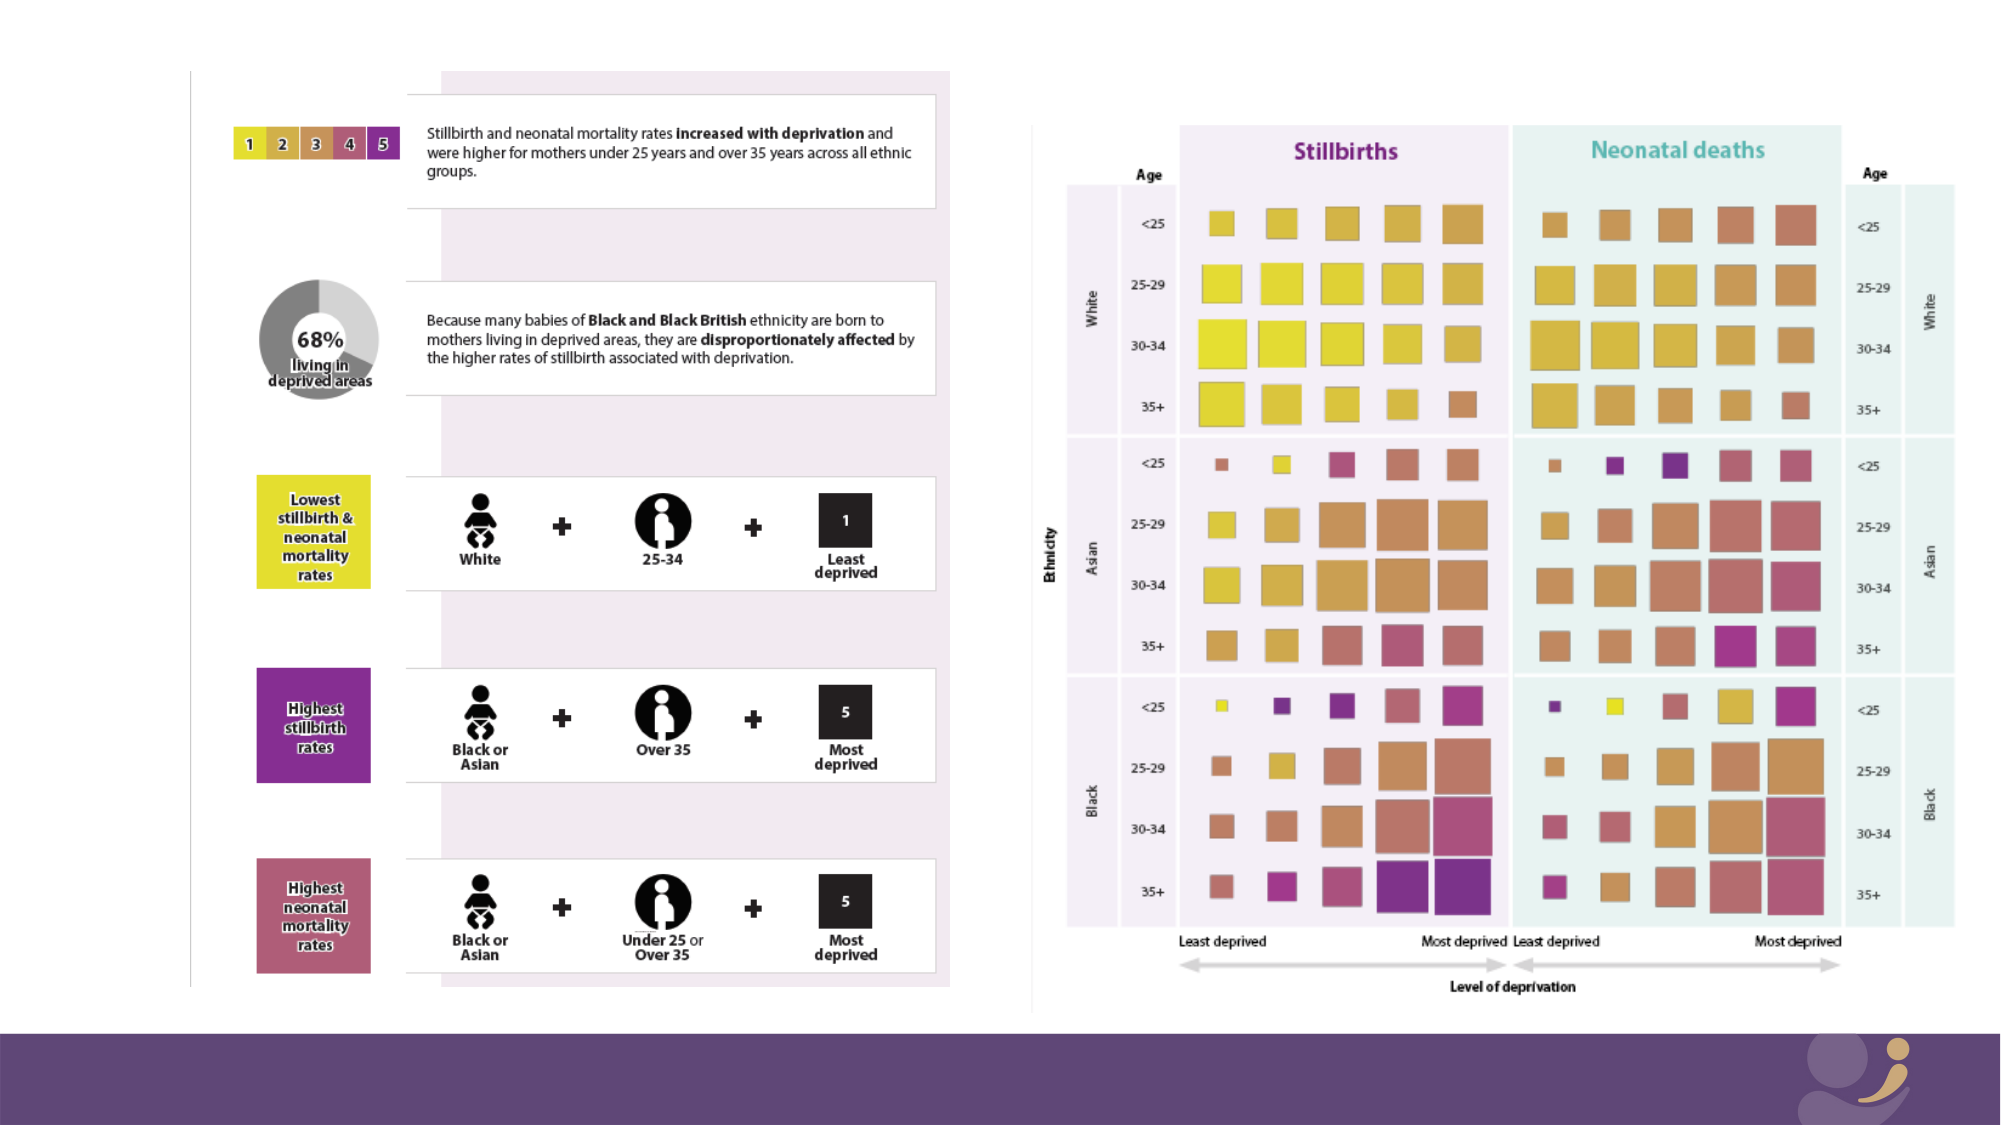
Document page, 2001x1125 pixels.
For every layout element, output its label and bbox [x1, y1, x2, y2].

footer [0, 1034, 1865, 1114]
picture [0, 0, 2001, 1125]
